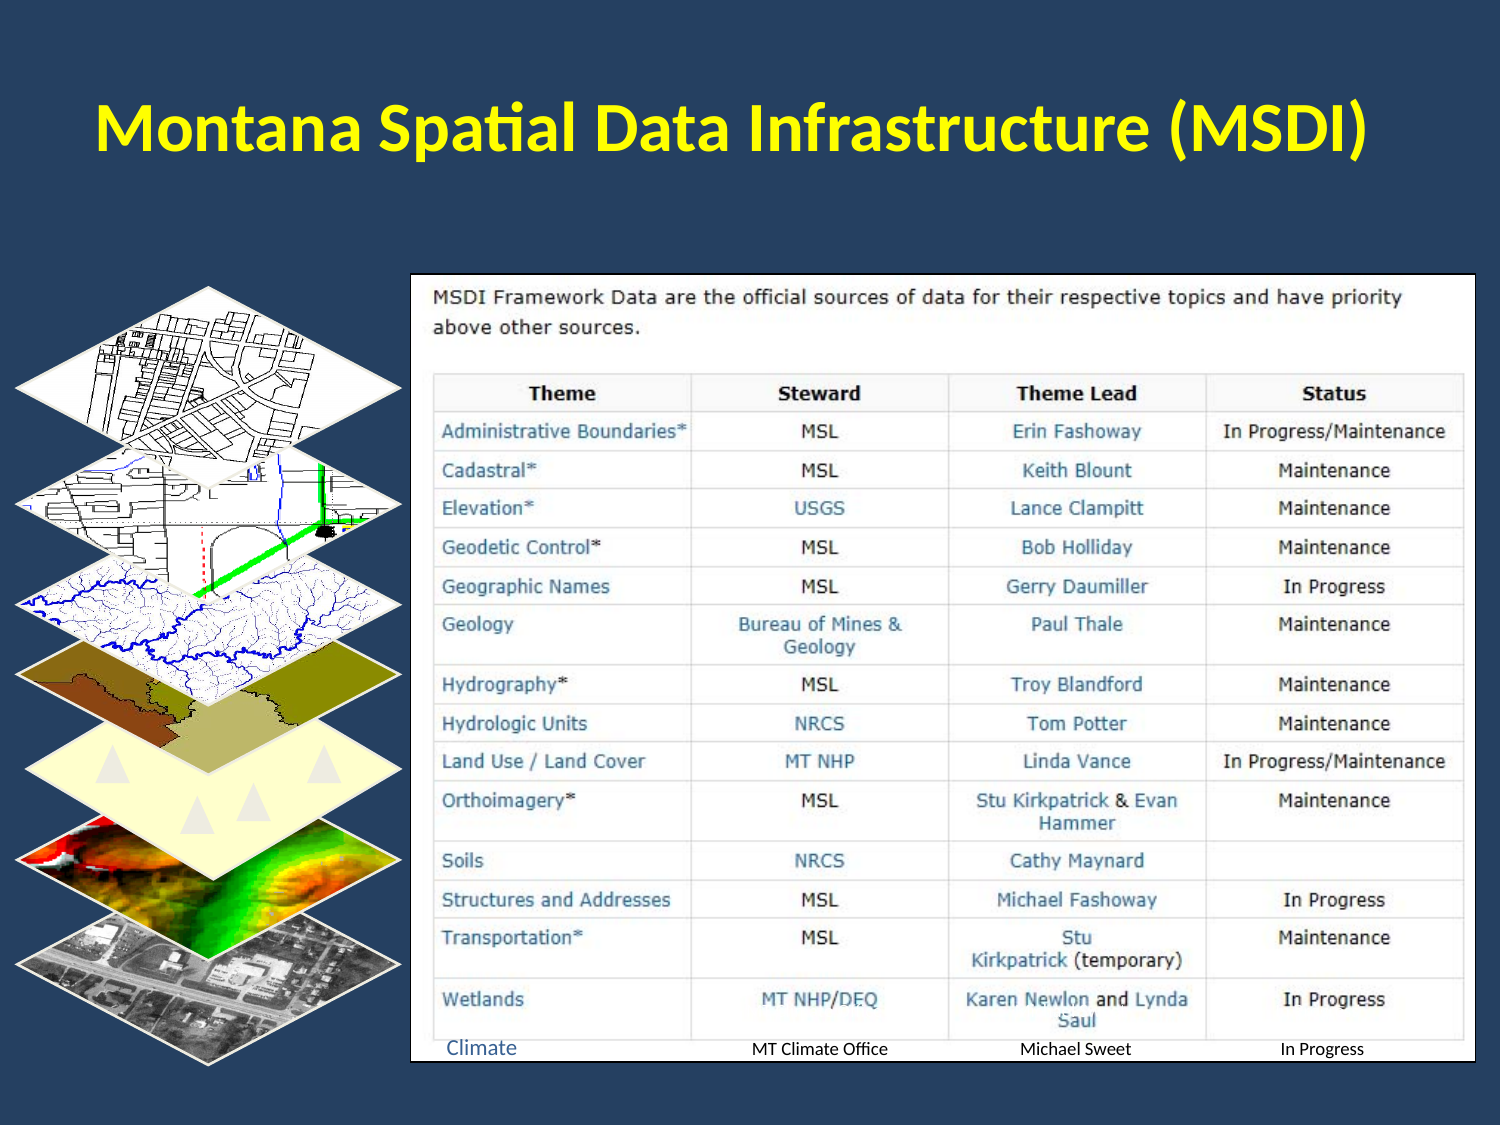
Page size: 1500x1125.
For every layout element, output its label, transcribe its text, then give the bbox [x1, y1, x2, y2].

title Montana Spatial Data Infrastructure (MSDI) [20, 50, 1446, 197]
text_box Climate MT Climate Office Michael Sweet In Progress [405, 1024, 1481, 1095]
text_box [399, 274, 1476, 1062]
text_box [16, 287, 395, 1066]
